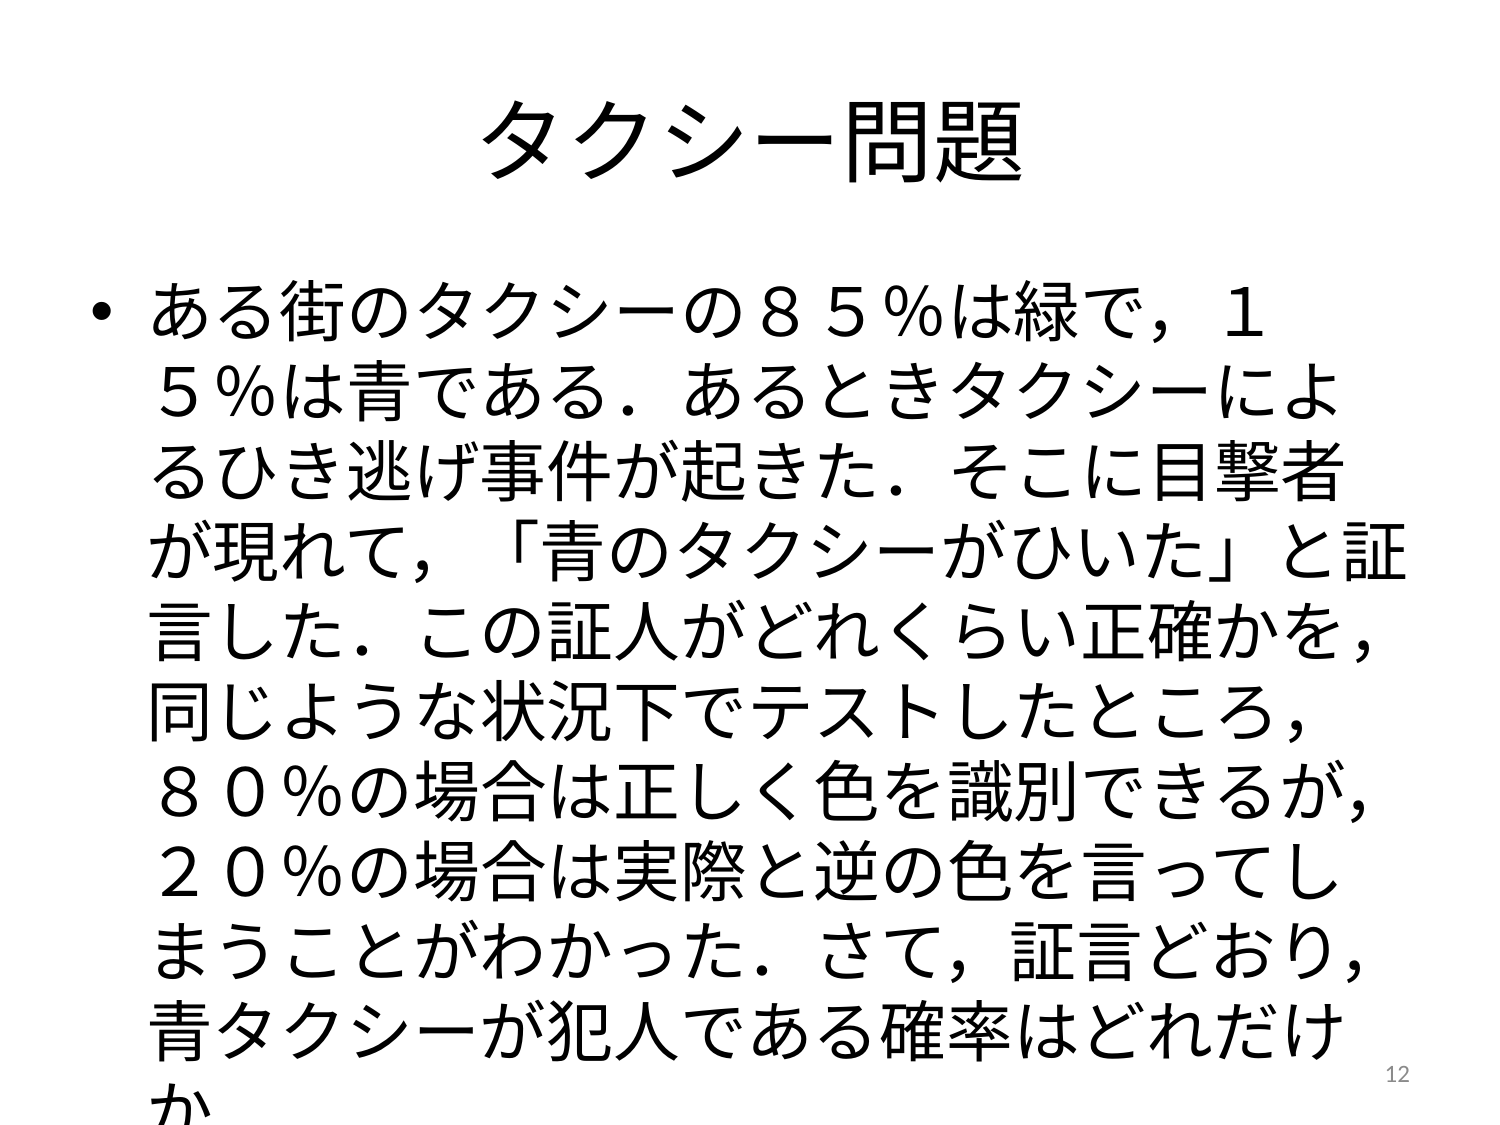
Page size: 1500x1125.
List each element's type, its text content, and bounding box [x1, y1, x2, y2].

title タクシー問題 [75, 45, 1425, 233]
list ある街のタクシーの８５％は緑で，１５％は青である．あるときタクシーによるひき逃げ事件が起きた．そこに目撃者が現れて，「青のタクシーがひいた」と証言した．この証人がどれくらい正確かを，同じような状況下でテストしたところ，８０％の場合は正しく色を識別できるが，２０％の場合は実際と逆の色を言ってしまうことがわかった．さて，証言どおり，青タクシーが犯人である確率はどれだけか． [75, 262, 1425, 1005]
slide_number 12 [1074, 1042, 1425, 1103]
